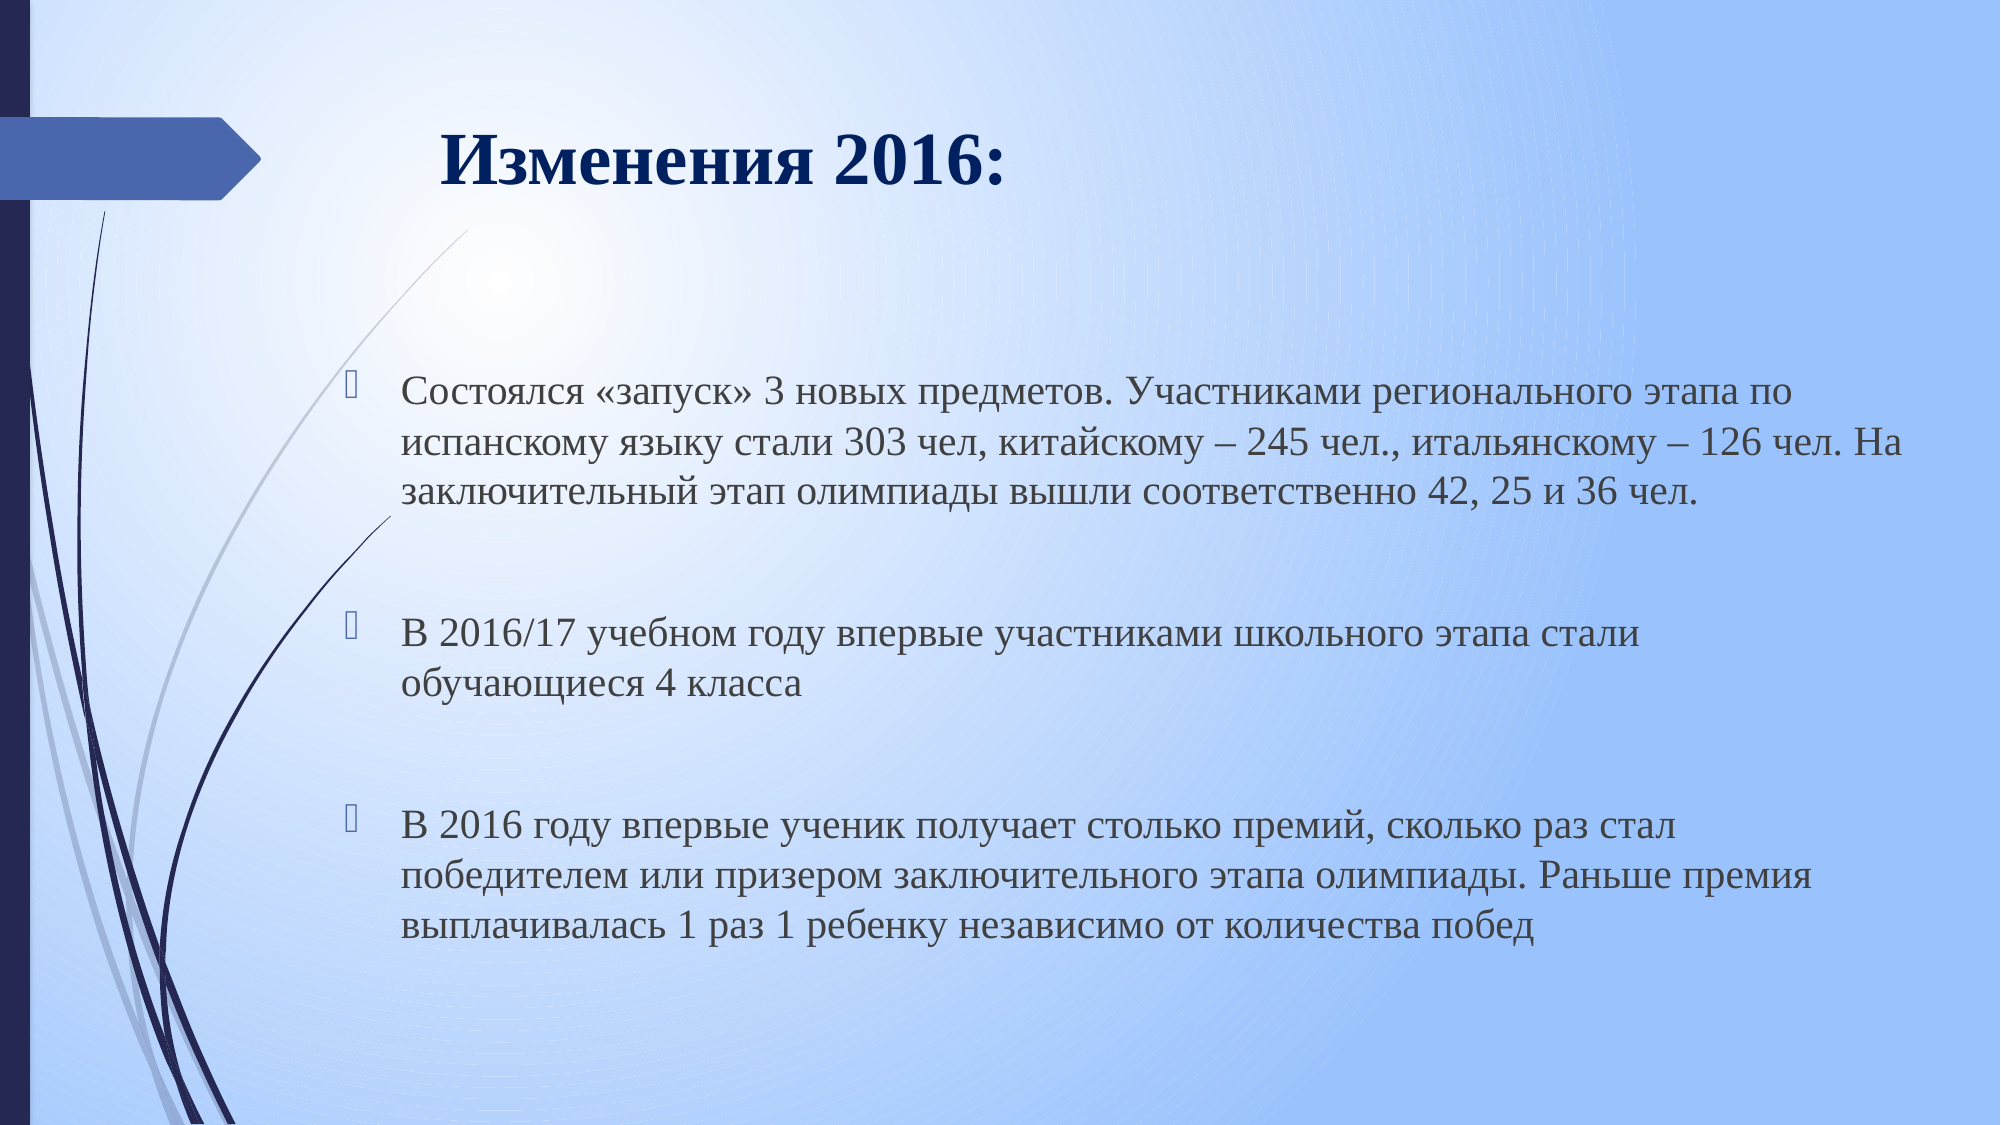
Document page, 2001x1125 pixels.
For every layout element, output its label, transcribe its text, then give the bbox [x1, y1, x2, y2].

text_box Состоялся «запуск» 3 новых предметов. Участниками регионального этапа по испанскому языку стали 303 чел, китайскому – 245 чел., итальянскому – 126 чел. На заключительный этап олимпиады вышли соответственно 42, 25 и 36 чел. В 2016/17 учебном году впервые участниками школьного этапа стали обучающиеся 4 класса В 2016 году впервые ученик получает столько премий, сколько раз стал победителем или призером заключительного этапа олимпиады. Раньше премия выплачивалась 1 раз 1 ребенку независимо от количества побед [329, 355, 1921, 960]
text_box Изменения 2016: [425, 102, 1888, 313]
